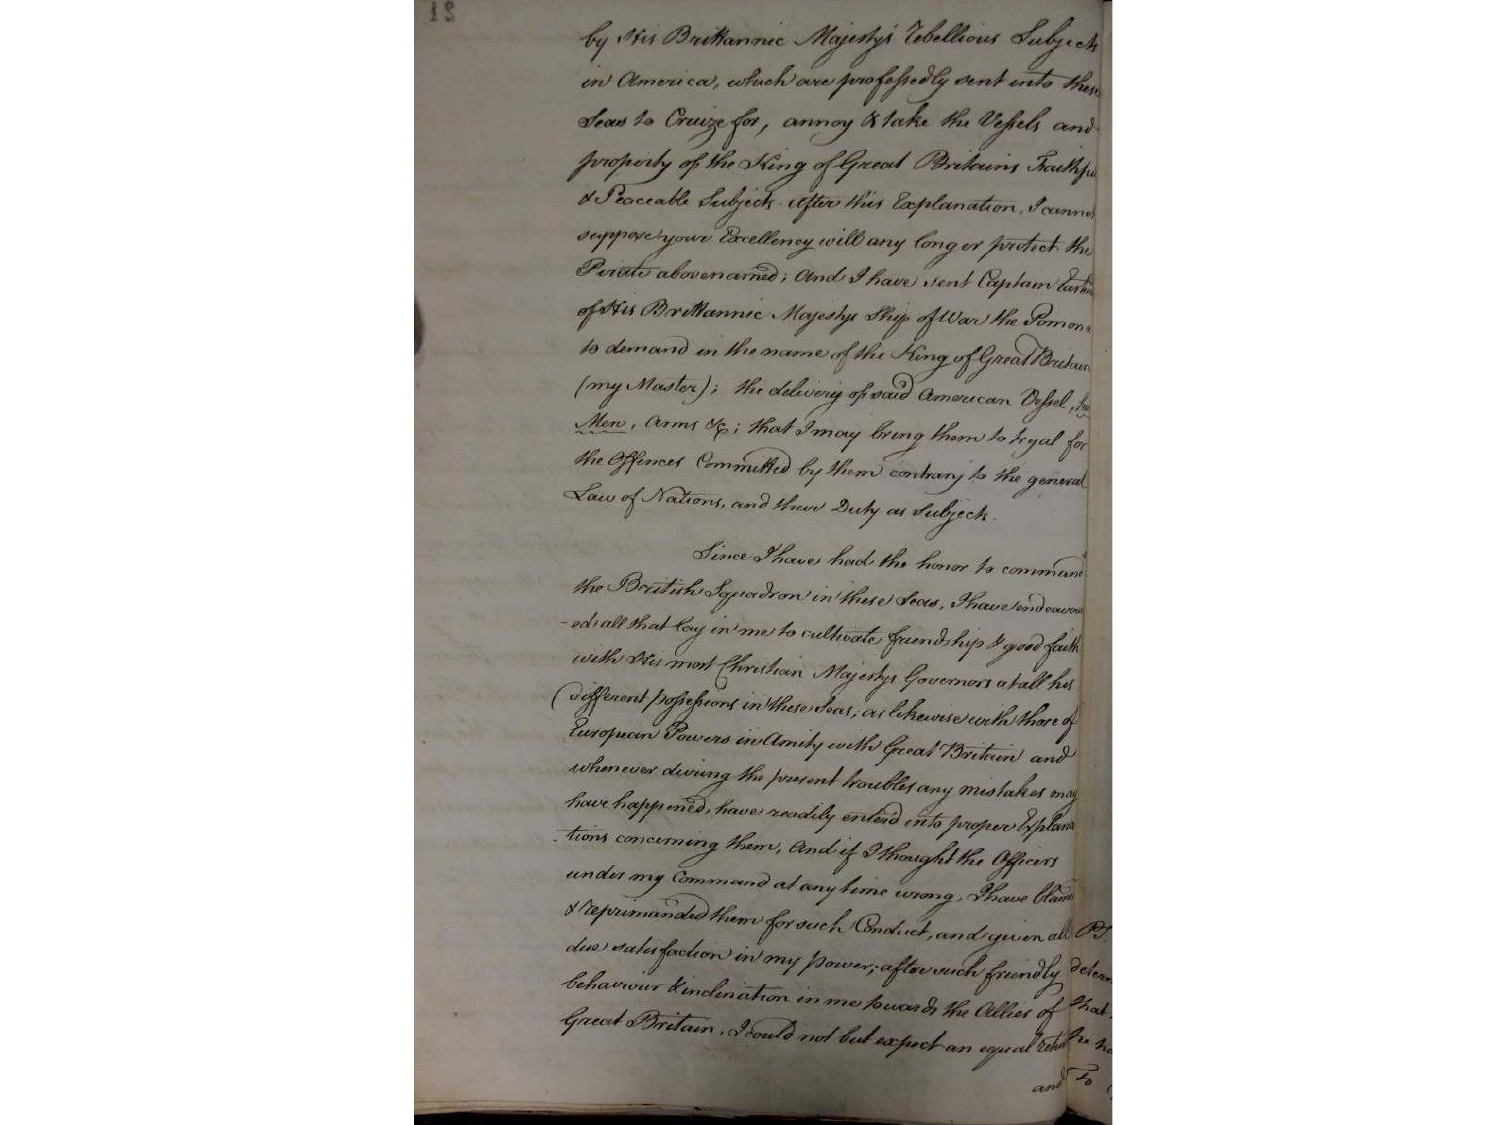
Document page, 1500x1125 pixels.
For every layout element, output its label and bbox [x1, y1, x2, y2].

picture [413, 0, 1113, 1125]
